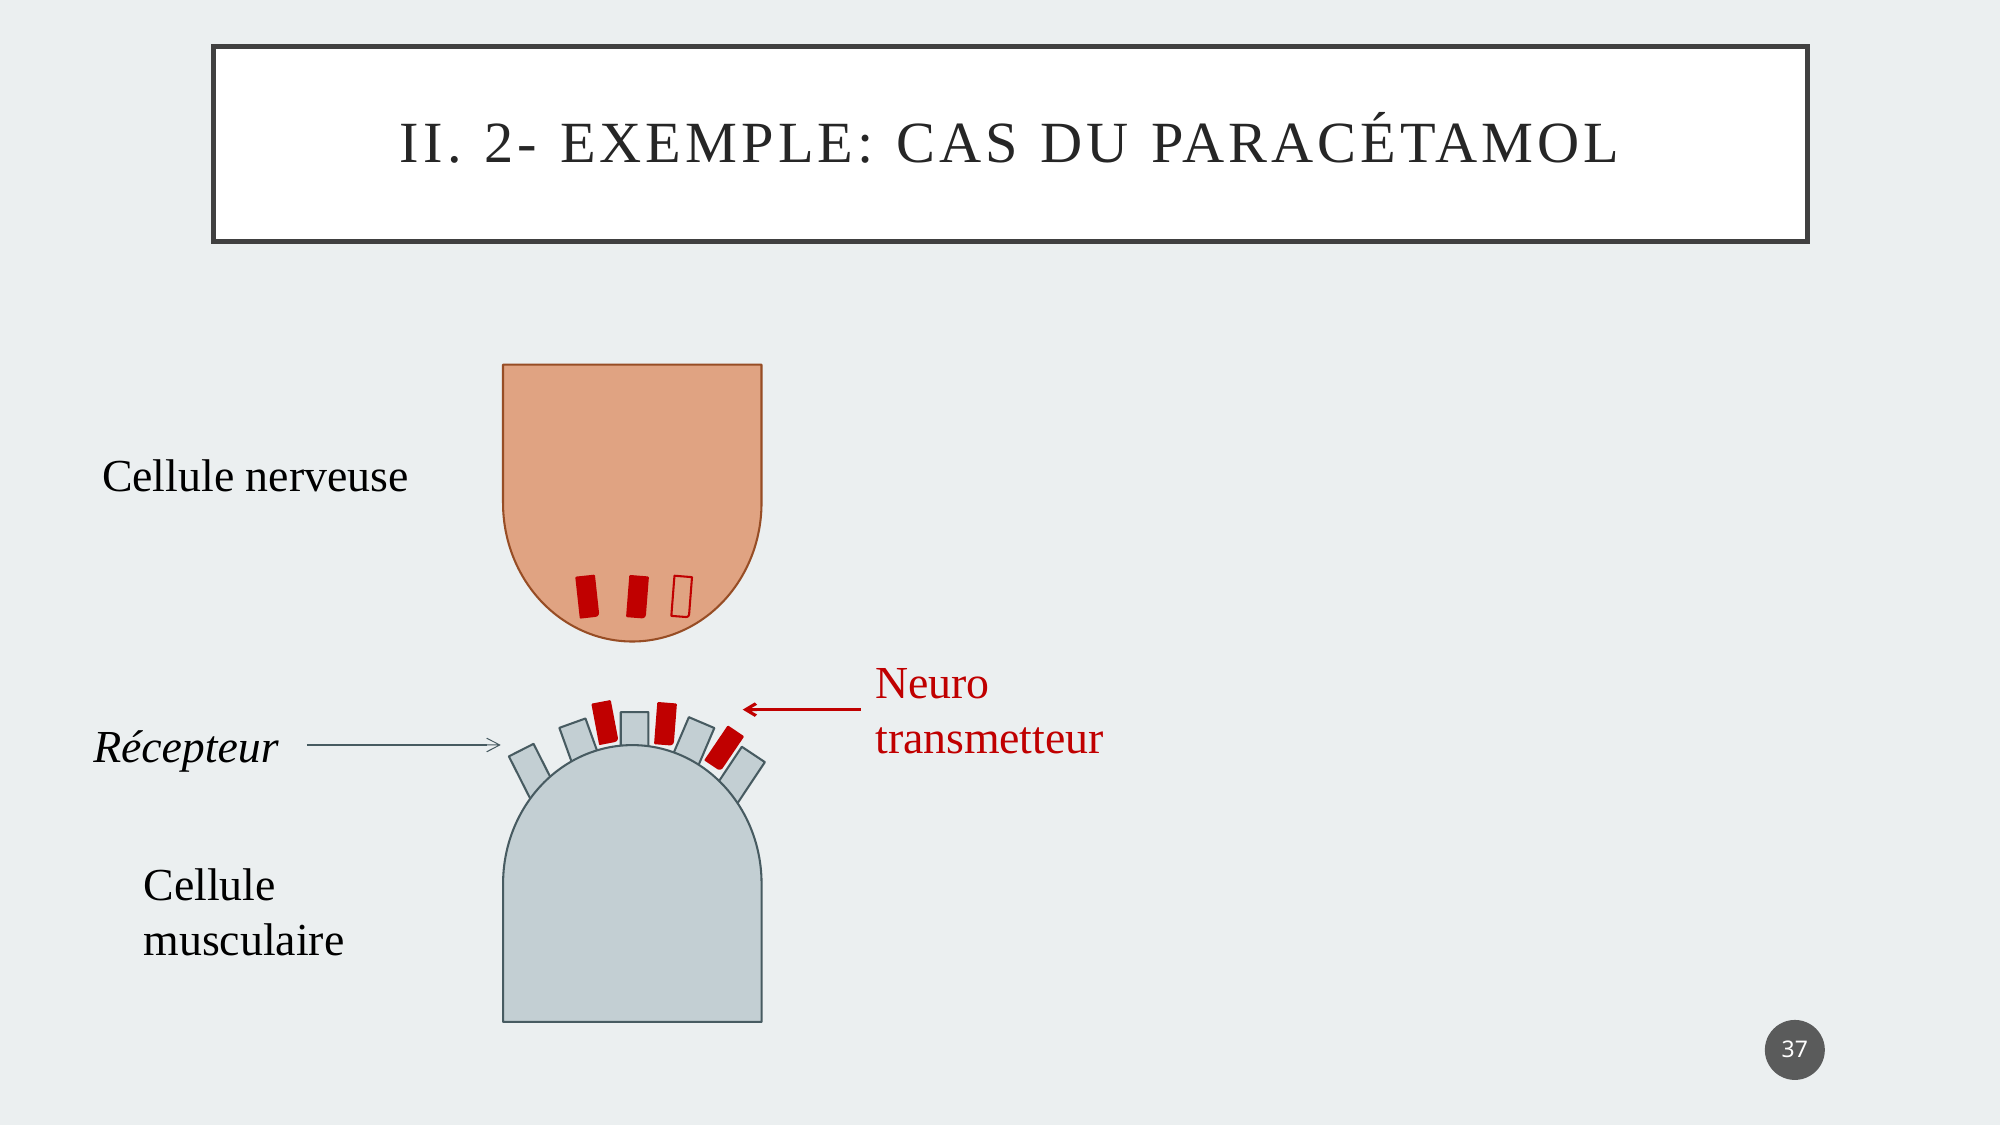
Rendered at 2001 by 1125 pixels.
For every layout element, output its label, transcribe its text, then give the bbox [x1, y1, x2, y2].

text_box Neuro transmetteur [860, 645, 1136, 771]
text_box [704, 725, 744, 770]
text_box [673, 716, 716, 764]
text_box [719, 745, 766, 803]
text_box [501, 363, 763, 643]
text_box Cellule musculaire [129, 847, 485, 972]
text_box [575, 574, 600, 619]
text_box [507, 742, 550, 798]
text_box Cellule nerveuse [87, 438, 443, 508]
text_box [591, 700, 618, 745]
text_box [626, 574, 649, 619]
slide_number 37 [1764, 1019, 1825, 1080]
text_box [619, 711, 650, 745]
title II. 2- Exemple: Cas du paracétamol [211, 44, 1810, 244]
text_box [558, 717, 598, 761]
text_box Récepteur [78, 709, 434, 780]
text_box [502, 744, 763, 1023]
text_box [670, 574, 694, 619]
text_box [654, 702, 677, 746]
